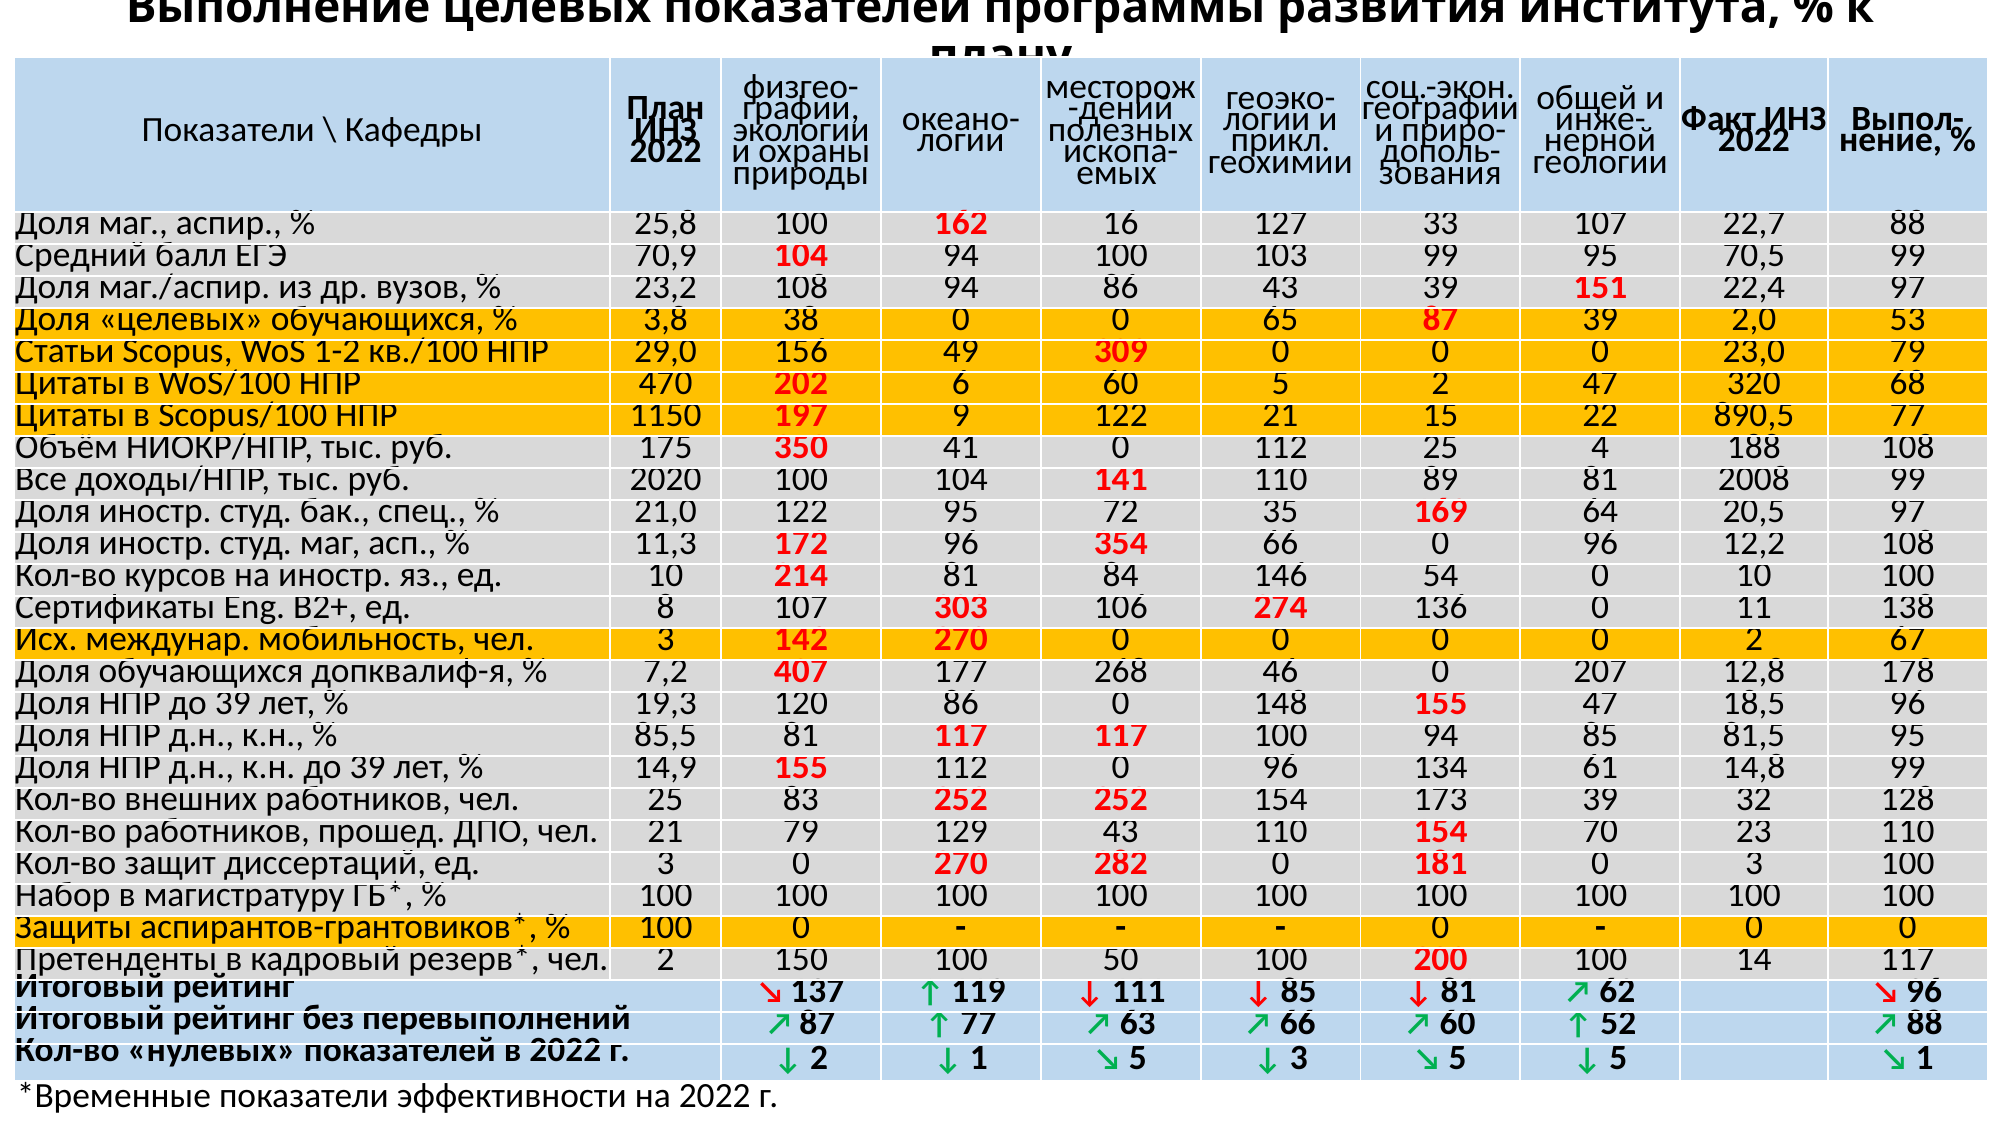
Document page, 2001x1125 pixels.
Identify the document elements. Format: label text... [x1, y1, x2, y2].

table_cell 81,5 [1681, 725, 1827, 755]
table_cell 0 [882, 309, 1040, 339]
table_cell 0 [1202, 853, 1360, 883]
table_cell 39 [1361, 277, 1519, 307]
table_cell 99 [1361, 245, 1519, 275]
table_cell 86 [882, 693, 1040, 723]
table_cell 0 [722, 853, 880, 883]
table_cell 470 [611, 373, 720, 403]
table_cell 0 [1202, 341, 1360, 371]
table_cell 20,5 [1681, 501, 1827, 531]
table_cell 15 [1361, 405, 1519, 435]
table_header План ИНЗ 2022 [611, 58, 720, 211]
table_cell Претенденты в кадровый резерв*, чел. [15, 949, 609, 979]
table_cell Доля иностр. студ. маг, асп., % [15, 533, 609, 563]
table_cell 202 [722, 373, 880, 403]
title Выполнение целевых показателей программы развития института, % к плану [90, 0, 1911, 56]
table_cell 268 [1042, 661, 1200, 691]
table_cell [1681, 981, 1827, 1011]
table_cell 100 [1202, 949, 1360, 979]
table_cell 0 [1361, 341, 1519, 371]
table_cell 10 [611, 565, 720, 595]
table_cell 47 [1521, 373, 1679, 403]
table_cell - [882, 917, 1040, 947]
table_cell 89 [1361, 469, 1519, 499]
table_cell 0 [722, 917, 880, 947]
table_cell Кол-во внешних работников, чел. [15, 789, 609, 819]
table_cell 112 [1202, 437, 1360, 467]
table_cell ↓ 111 [1042, 981, 1200, 1011]
table_cell Доля маг./аспир. из др. вузов, % [15, 277, 609, 307]
table_cell 100 [1042, 245, 1200, 275]
table_cell 103 [1202, 245, 1360, 275]
table_cell 146 [1202, 565, 1360, 595]
table_cell Доля «целевых» обучающихся, % [15, 309, 609, 339]
table_cell 122 [1042, 405, 1200, 435]
table_cell 107 [722, 597, 880, 627]
table_cell ↓ 1 [882, 1045, 1040, 1080]
table_cell 85,5 [611, 725, 720, 755]
table_cell 200 [1361, 949, 1519, 979]
table_cell 108 [722, 277, 880, 307]
table_cell 47 [1521, 693, 1679, 723]
table_cell 154 [1361, 821, 1519, 851]
table_cell 136 [1361, 597, 1519, 627]
table_cell 22,4 [1681, 277, 1827, 307]
table_cell ↑ 119 [882, 981, 1040, 1011]
table_cell 0 [1361, 917, 1519, 947]
table_cell 100 [722, 469, 880, 499]
table_cell 0 [1521, 629, 1679, 659]
table_cell 138 [1829, 597, 1987, 627]
table_cell 142 [722, 629, 880, 659]
text_box *Временные показатели эффективности на 2022 г. [2, 1064, 803, 1122]
table_cell 72 [1042, 501, 1200, 531]
table_cell 134 [1361, 757, 1519, 787]
table_cell Кол-во «нулевых» показателей в 2022 г. [15, 1045, 720, 1064]
table_cell 0 [1042, 757, 1200, 787]
table_cell 100 [722, 885, 880, 915]
table_cell 252 [882, 789, 1040, 819]
table_cell Кол-во работников, прошед. ДПО, чел. [15, 821, 609, 851]
table_cell 10 [1681, 565, 1827, 595]
table_cell ↑ 52 [1521, 1013, 1679, 1043]
table_cell Цитаты в WoS/100 НПР [15, 373, 609, 403]
table_cell 23 [1681, 821, 1827, 851]
table_cell 150 [722, 949, 880, 979]
table_cell 141 [1042, 469, 1200, 499]
table_cell 100 [882, 885, 1040, 915]
table_cell 87 [1361, 309, 1519, 339]
table_cell ↘ 5 [1361, 1045, 1519, 1080]
table_cell ↑ 77 [882, 1013, 1040, 1043]
table_cell 214 [722, 565, 880, 595]
table_cell 39 [1521, 309, 1679, 339]
table_cell 162 [882, 213, 1040, 243]
table_cell 110 [1202, 821, 1360, 851]
table_cell 1150 [611, 405, 720, 435]
table_cell 407 [722, 661, 880, 691]
table_cell 3 [1681, 853, 1827, 883]
table_header Факт ИНЗ 2022 [1681, 58, 1827, 211]
table_header геоэко-логии и прикл. геохимии [1202, 58, 1360, 211]
table_cell ↓ 3 [1202, 1045, 1360, 1080]
table_cell 38 [722, 309, 880, 339]
table_cell Исх. междунар. мобильность, чел. [15, 629, 609, 659]
table_cell 70 [1521, 821, 1679, 851]
table_cell 96 [882, 533, 1040, 563]
table_cell 320 [1681, 373, 1827, 403]
table_cell [1681, 1013, 1827, 1043]
table_cell Доля обучающихся допквалиф-я, % [15, 661, 609, 691]
table_cell 39 [1521, 789, 1679, 819]
table_cell Средний балл ЕГЭ [15, 245, 609, 275]
table_cell 79 [1829, 341, 1987, 371]
table_cell 270 [882, 629, 1040, 659]
table_cell Кол-во защит диссертаций, ед. [15, 853, 609, 883]
table_cell 12,2 [1681, 533, 1827, 563]
table_cell 99 [1829, 469, 1987, 499]
table_cell Статьи Scopus, WoS 1-2 кв./100 НПР [15, 341, 609, 371]
table_cell 14 [1681, 949, 1827, 979]
table_cell 96 [1521, 533, 1679, 563]
table_cell Кол-во курсов на иностр. яз., ед. [15, 565, 609, 595]
table_cell 0 [1042, 693, 1200, 723]
table_cell 67 [1829, 629, 1987, 659]
table_cell 100 [1202, 885, 1360, 915]
table_header океано-логии [882, 58, 1040, 211]
table_cell 66 [1202, 533, 1360, 563]
table_cell 77 [1829, 405, 1987, 435]
table_cell Доля НПР д.н., к.н. до 39 лет, % [15, 757, 609, 787]
table_cell 21,0 [611, 501, 720, 531]
table_cell - [1042, 917, 1200, 947]
table_cell 188 [1681, 437, 1827, 467]
table_cell 151 [1521, 277, 1679, 307]
table_cell 6 [882, 373, 1040, 403]
table_cell Доля НПР до 39 лет, % [15, 693, 609, 723]
table_cell 0 [1521, 341, 1679, 371]
table_cell 2 [1361, 373, 1519, 403]
table_cell 2008 [1681, 469, 1827, 499]
table_cell 104 [722, 245, 880, 275]
table_cell 49 [882, 341, 1040, 371]
table_cell 155 [722, 757, 880, 787]
table_cell ↓ 2 [722, 1045, 880, 1080]
table_cell ↓ 81 [1361, 981, 1519, 1011]
table_cell [1681, 1045, 1827, 1080]
table_cell ↗ 60 [1361, 1013, 1519, 1043]
table_cell 177 [882, 661, 1040, 691]
table_cell 107 [1521, 213, 1679, 243]
table_cell 60 [1042, 373, 1200, 403]
table_cell 65 [1202, 309, 1360, 339]
table_cell 61 [1521, 757, 1679, 787]
table_cell 95 [882, 501, 1040, 531]
table_cell 14,9 [611, 757, 720, 787]
table_cell 117 [882, 725, 1040, 755]
table_cell 100 [1361, 885, 1519, 915]
table_header Показатели \ Кафедры [15, 58, 609, 211]
table_cell 94 [1361, 725, 1519, 755]
table_cell 70,5 [1681, 245, 1827, 275]
table_cell 84 [1042, 565, 1200, 595]
table_cell 94 [882, 277, 1040, 307]
table_cell 117 [1042, 725, 1200, 755]
table_cell 19,3 [611, 693, 720, 723]
table_cell 53 [1829, 309, 1987, 339]
table_cell 96 [1202, 757, 1360, 787]
table_cell Доля маг., аспир., % [15, 213, 609, 243]
table_cell 100 [611, 917, 720, 947]
table_cell - [1521, 917, 1679, 947]
table_cell 4 [1521, 437, 1679, 467]
table_cell 2020 [611, 469, 720, 499]
table_cell 25 [1361, 437, 1519, 467]
table_cell 0 [1042, 437, 1200, 467]
table_cell 100 [1202, 725, 1360, 755]
table_cell 23,0 [1681, 341, 1827, 371]
table_cell 100 [1042, 885, 1200, 915]
table_header общей и инже-нерной геологии [1521, 58, 1679, 211]
table_cell 21 [1202, 405, 1360, 435]
table_cell 5 [1202, 373, 1360, 403]
table_cell 169 [1361, 501, 1519, 531]
table_cell 354 [1042, 533, 1200, 563]
table_cell 70,9 [611, 245, 720, 275]
table_cell 0 [1681, 917, 1827, 947]
table_cell 96 [1829, 693, 1987, 723]
table_cell 64 [1521, 501, 1679, 531]
table_cell ↗ 62 [1521, 981, 1679, 1011]
table_cell 88 [1829, 213, 1987, 243]
table_cell 43 [1042, 821, 1200, 851]
table_cell 12,8 [1681, 661, 1827, 691]
table_cell 0 [1521, 853, 1679, 883]
table_cell 104 [882, 469, 1040, 499]
table_cell 29,0 [611, 341, 720, 371]
table_cell 7,2 [611, 661, 720, 691]
table_cell 100 [1829, 565, 1987, 595]
table_cell 282 [1042, 853, 1200, 883]
table_cell ↗ 66 [1202, 1013, 1360, 1043]
table_cell 81 [882, 565, 1040, 595]
table_cell 108 [1829, 437, 1987, 467]
table_cell 0 [1829, 917, 1987, 947]
table_cell 43 [1202, 277, 1360, 307]
table_cell 181 [1361, 853, 1519, 883]
table_cell 100 [1829, 853, 1987, 883]
table_cell 3,8 [611, 309, 720, 339]
table_cell 18,5 [1681, 693, 1827, 723]
table_cell 148 [1202, 693, 1360, 723]
table_cell 81 [1521, 469, 1679, 499]
table_cell 0 [1361, 533, 1519, 563]
table_cell 350 [722, 437, 880, 467]
table_header соц.-экон. географии и приро-дополь-зования [1361, 58, 1519, 211]
table_cell 110 [1202, 469, 1360, 499]
table_cell 128 [1829, 789, 1987, 819]
table_cell 2,0 [1681, 309, 1827, 339]
table_cell 11,3 [611, 533, 720, 563]
table_cell Набор в магистратуру ГБ*, % [15, 885, 609, 915]
table_cell 25 [611, 789, 720, 819]
table_cell 86 [1042, 277, 1200, 307]
table_cell 127 [1202, 213, 1360, 243]
table_cell 100 [1829, 885, 1987, 915]
table_cell Цитаты в Scopus/100 НПР [15, 405, 609, 435]
table_cell ↓ 85 [1202, 981, 1360, 1011]
table_cell 252 [1042, 789, 1200, 819]
table_cell 207 [1521, 661, 1679, 691]
table_cell 0 [1042, 309, 1200, 339]
table_cell 270 [882, 853, 1040, 883]
table_cell ↘ 137 [722, 981, 880, 1011]
table_cell 154 [1202, 789, 1360, 819]
table_cell 23,2 [611, 277, 720, 307]
table_cell Доля НПР д.н., к.н., % [15, 725, 609, 755]
table_cell 0 [1042, 629, 1200, 659]
table_cell 35 [1202, 501, 1360, 531]
table_cell ↗ 87 [722, 1013, 880, 1043]
table_cell 25,8 [611, 213, 720, 243]
table_cell 120 [722, 693, 880, 723]
table_cell 14,8 [1681, 757, 1827, 787]
table_cell 100 [611, 885, 720, 915]
table_cell 81 [722, 725, 880, 755]
table_cell ↗ 63 [1042, 1013, 1200, 1043]
table_cell 41 [882, 437, 1040, 467]
table_cell Итоговый рейтинг [15, 981, 720, 1011]
table_cell 83 [722, 789, 880, 819]
table_cell 22 [1521, 405, 1679, 435]
table_cell Сертификаты Eng. B2+, ед. [15, 597, 609, 627]
table_cell 274 [1202, 597, 1360, 627]
table_cell 3 [611, 853, 720, 883]
table_cell 100 [882, 949, 1040, 979]
table_cell 129 [882, 821, 1040, 851]
table_cell Защиты аспирантов-грантовиков*, % [15, 917, 609, 947]
table_cell 178 [1829, 661, 1987, 691]
table_cell 197 [722, 405, 880, 435]
table_cell 2 [1681, 629, 1827, 659]
table_cell Доля иностр. студ. бак., спец., % [15, 501, 609, 531]
table_cell 0 [1202, 629, 1360, 659]
table_cell 108 [1829, 533, 1987, 563]
table_cell ↘ 96 [1829, 981, 1987, 1011]
table_cell 110 [1829, 821, 1987, 851]
table_cell 2 [611, 949, 720, 979]
table_cell 8 [611, 597, 720, 627]
table_header физгео-графии, экологии и охраны природы [722, 58, 880, 211]
table_cell 46 [1202, 661, 1360, 691]
table_cell 94 [882, 245, 1040, 275]
table_cell ↓ 5 [1521, 1045, 1679, 1080]
table_cell 95 [1829, 725, 1987, 755]
table_cell 54 [1361, 565, 1519, 595]
table_cell 122 [722, 501, 880, 531]
table_cell 100 [1521, 885, 1679, 915]
table_cell 117 [1829, 949, 1987, 979]
table_cell ↗ 88 [1829, 1013, 1987, 1043]
table_cell 3 [611, 629, 720, 659]
table_cell 172 [722, 533, 880, 563]
table_cell 97 [1829, 277, 1987, 307]
table_cell 100 [1681, 885, 1827, 915]
table_cell 309 [1042, 341, 1200, 371]
table_cell ↘ 1 [1829, 1045, 1987, 1080]
table_cell 68 [1829, 373, 1987, 403]
table_cell 99 [1829, 245, 1987, 275]
table_cell 155 [1361, 693, 1519, 723]
table_header Выпол-нение, % [1829, 58, 1987, 211]
table_cell 11 [1681, 597, 1827, 627]
table_cell 22,7 [1681, 213, 1827, 243]
table_cell Все доходы/НПР, тыс. руб. [15, 469, 609, 499]
table_cell 100 [1521, 949, 1679, 979]
table_cell 95 [1521, 245, 1679, 275]
table_cell 175 [611, 437, 720, 467]
table_cell ↘ 5 [1042, 1045, 1200, 1080]
table_cell 21 [611, 821, 720, 851]
table_cell 890,5 [1681, 405, 1827, 435]
table_cell Итоговый рейтинг без перевыполнений [15, 1013, 720, 1043]
table_cell 99 [1829, 757, 1987, 787]
table_cell 112 [882, 757, 1040, 787]
table_cell 79 [722, 821, 880, 851]
table_cell 0 [1521, 565, 1679, 595]
table_header месторож-дений полезных ископа-емых [1042, 58, 1200, 211]
table_cell 33 [1361, 213, 1519, 243]
table_cell 32 [1681, 789, 1827, 819]
table_cell 0 [1361, 629, 1519, 659]
table_cell 0 [1361, 661, 1519, 691]
table_cell 0 [1521, 597, 1679, 627]
table_cell 100 [722, 213, 880, 243]
table_cell 97 [1829, 501, 1987, 531]
table_cell 9 [882, 405, 1040, 435]
table_cell - [1202, 917, 1360, 947]
table_cell 173 [1361, 789, 1519, 819]
table_cell 16 [1042, 213, 1200, 243]
table_cell 85 [1521, 725, 1679, 755]
table_cell 156 [722, 341, 880, 371]
table_cell 106 [1042, 597, 1200, 627]
table_cell 50 [1042, 949, 1200, 979]
table_cell Объём НИОКР/НПР, тыс. руб. [15, 437, 609, 467]
table_cell 303 [882, 597, 1040, 627]
